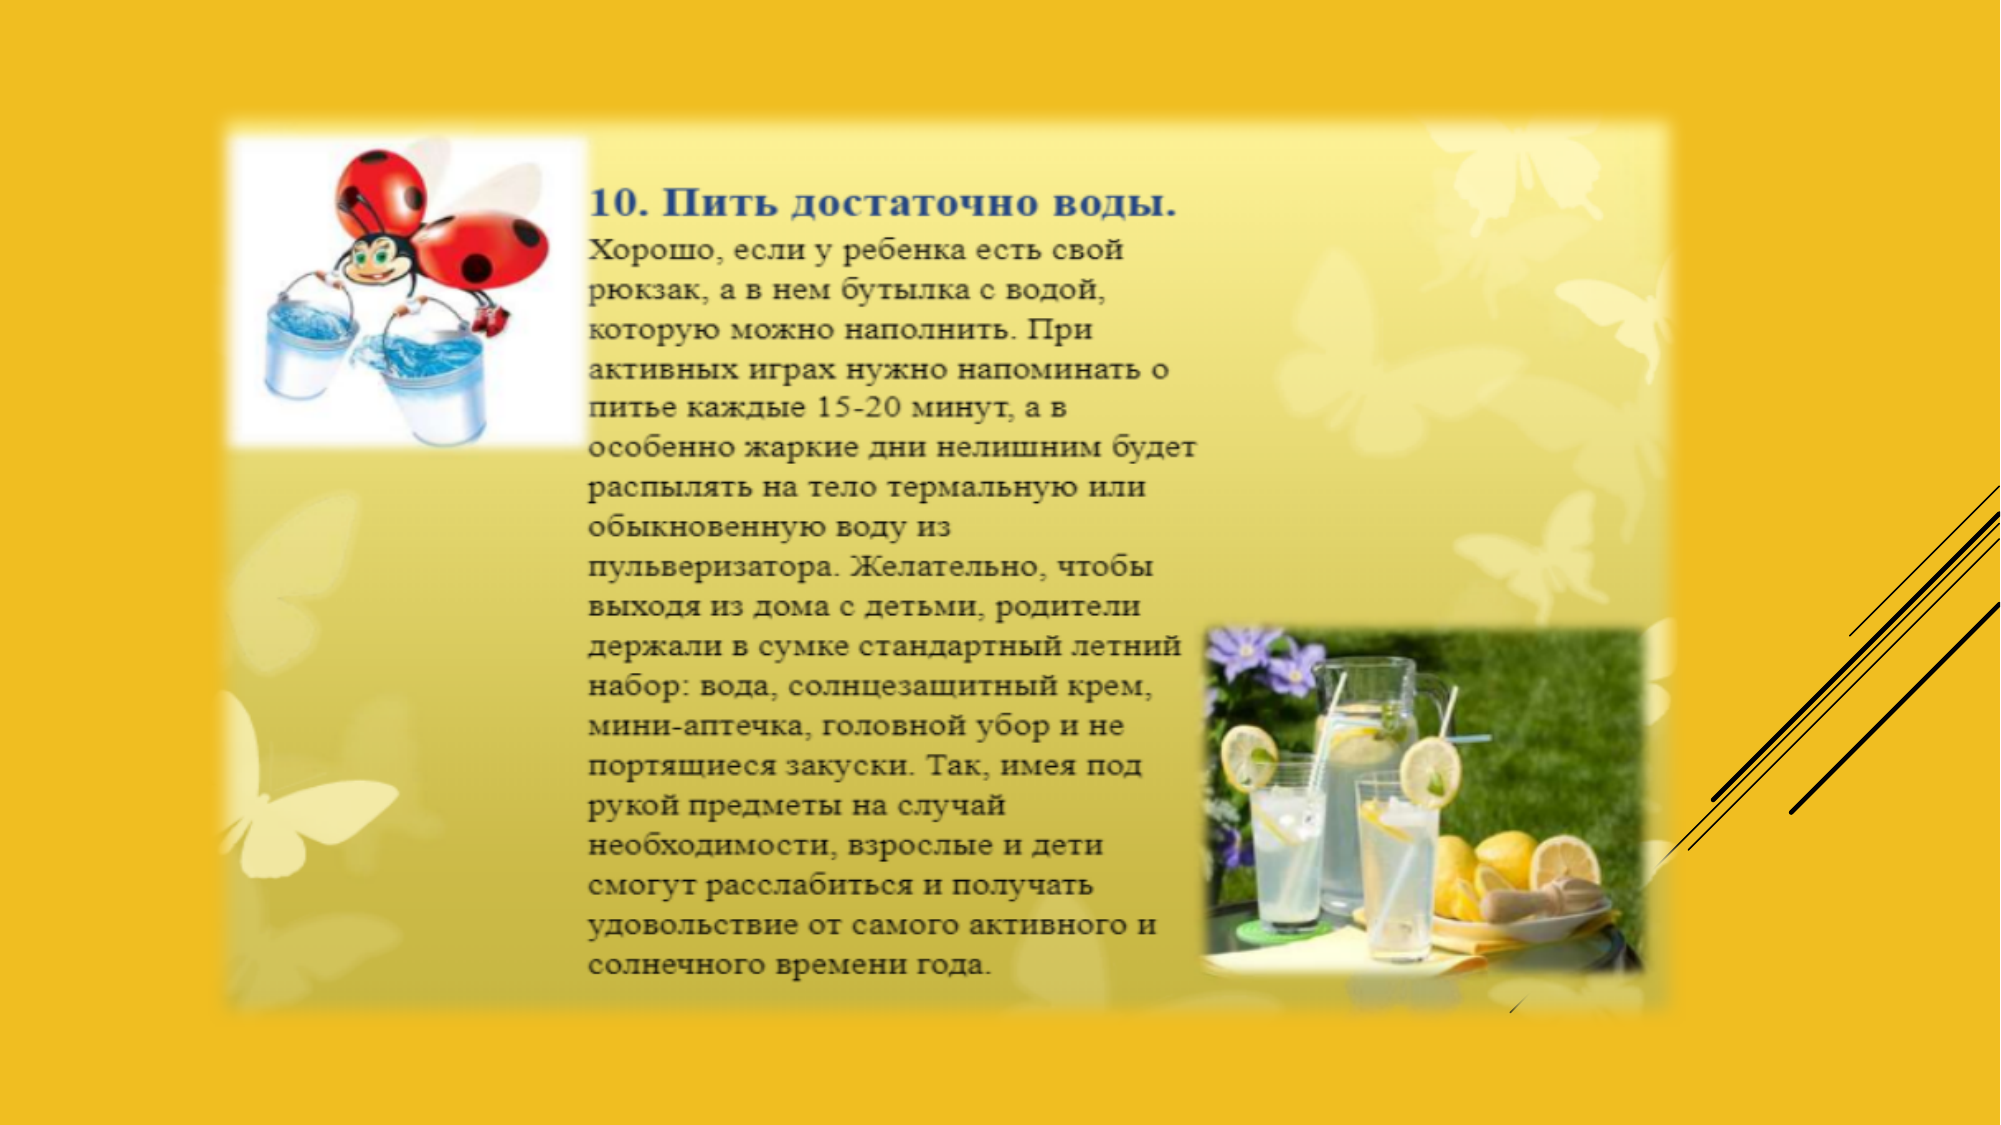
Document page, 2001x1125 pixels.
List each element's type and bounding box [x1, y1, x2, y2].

picture [207, 103, 1686, 1027]
